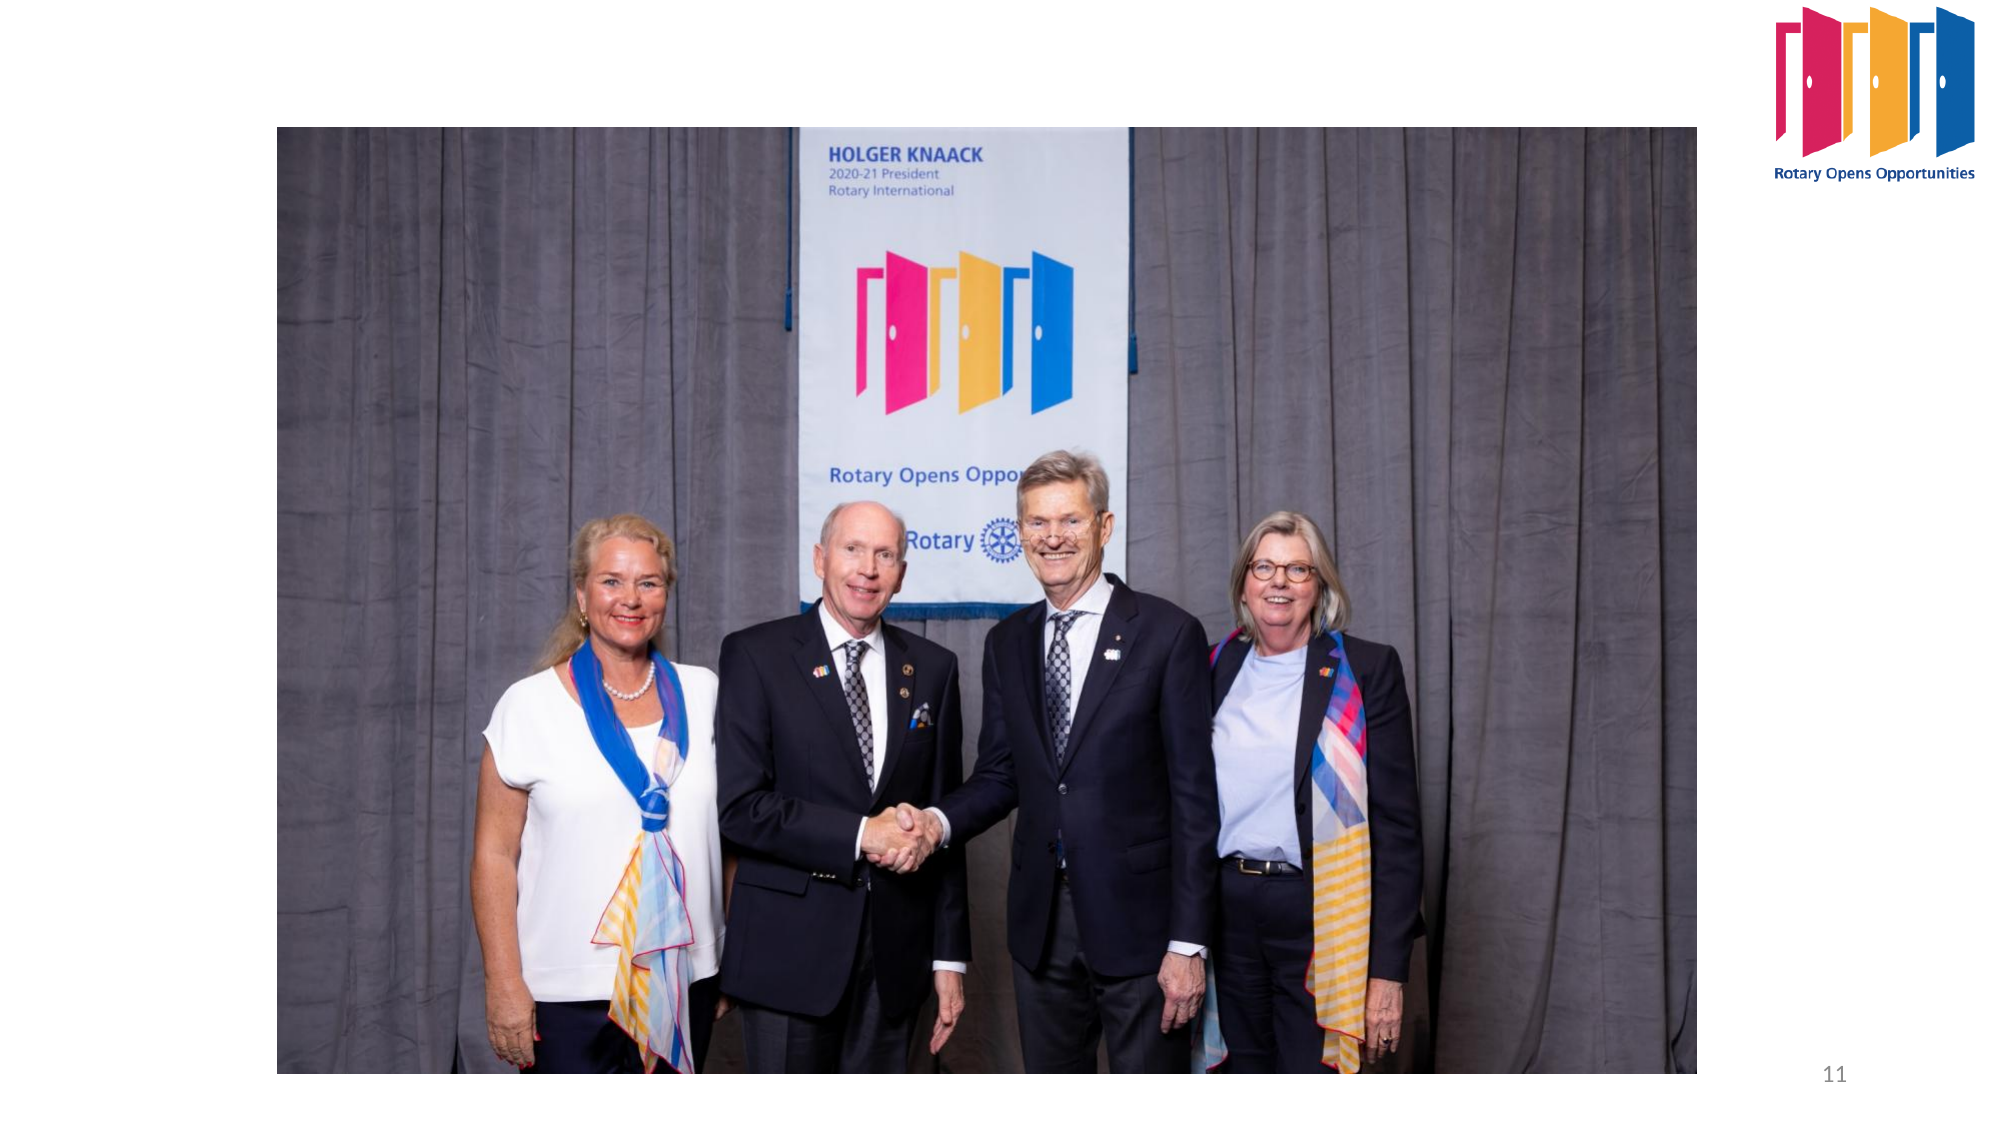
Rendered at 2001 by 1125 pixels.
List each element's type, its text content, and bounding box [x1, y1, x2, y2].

picture [1749, 0, 2000, 188]
slide_number 11 [1412, 1042, 1863, 1103]
picture [277, 127, 1697, 1074]
